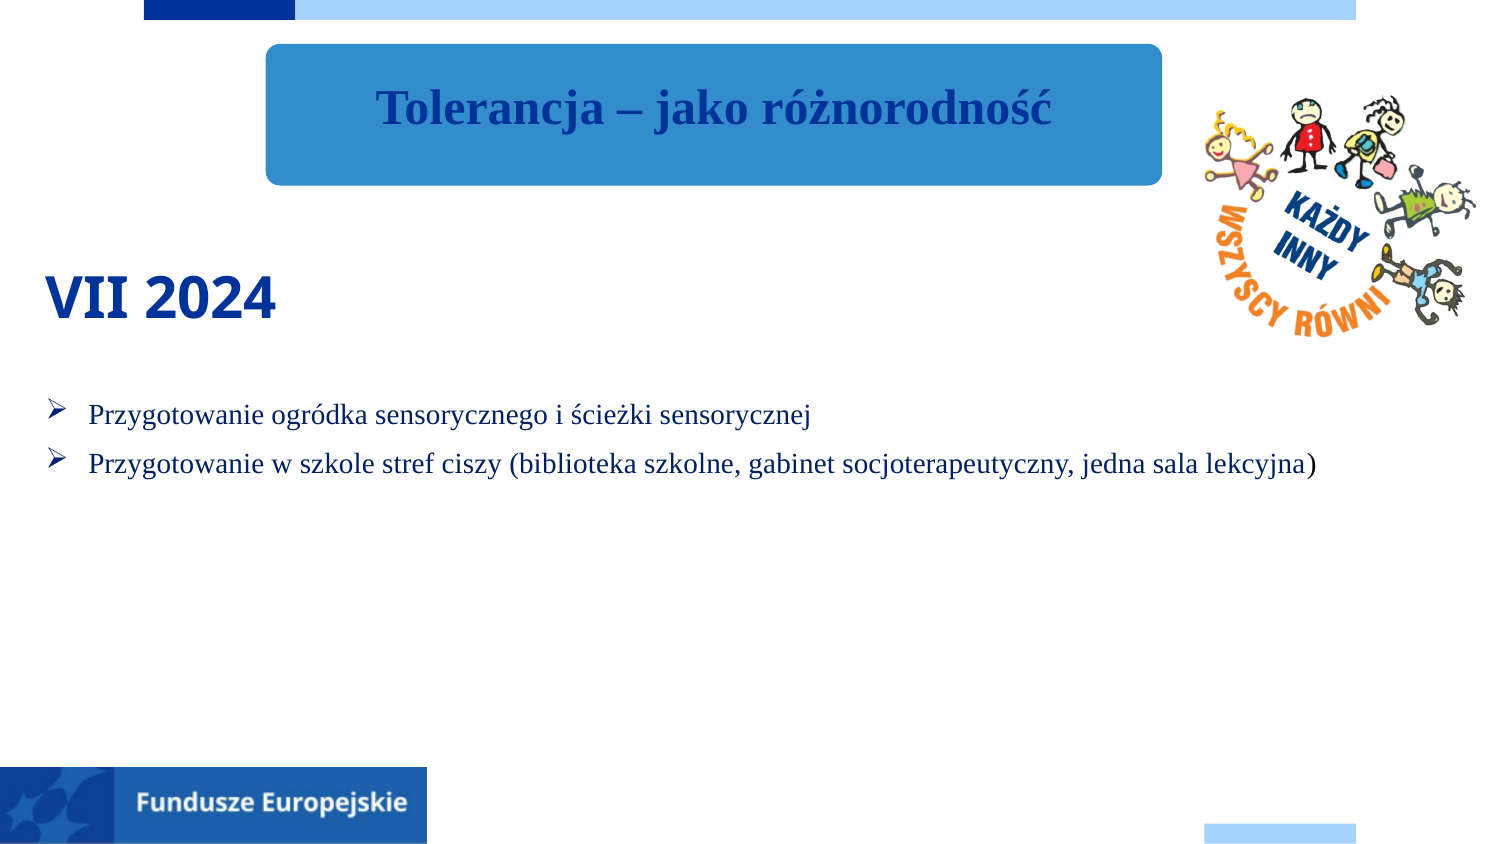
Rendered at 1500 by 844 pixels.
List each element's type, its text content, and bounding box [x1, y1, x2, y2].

picture [1122, 13, 1500, 429]
picture [0, 767, 428, 844]
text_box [265, 43, 1163, 186]
list VII 2024 Przygotowanie ogródka sensorycznego i ścieżki sensorycznej Przygotowanie w szkole stref ciszy (biblioteka szkolne, gabinet socjoterapeutyczny, jedna sala lekcyjna) [45, 296, 1455, 825]
